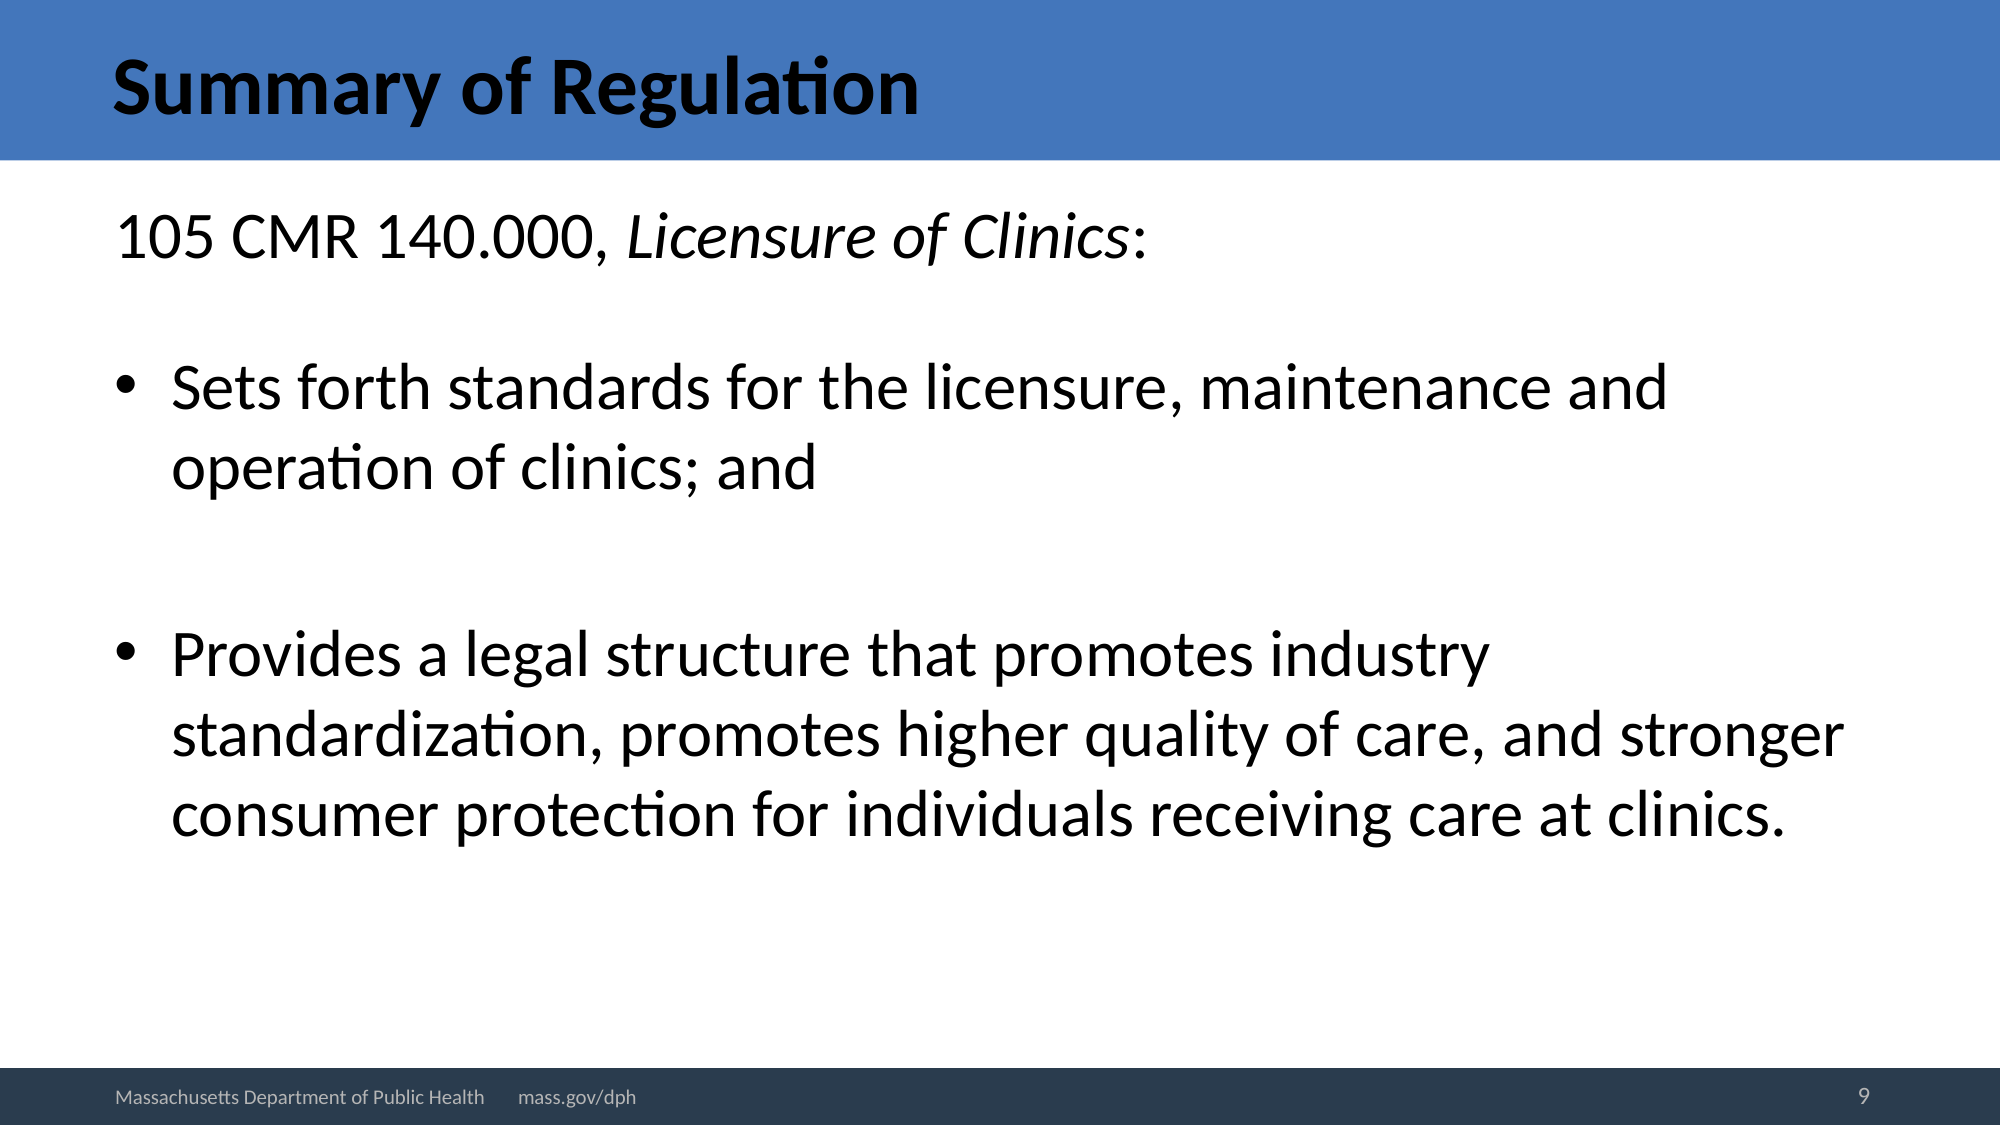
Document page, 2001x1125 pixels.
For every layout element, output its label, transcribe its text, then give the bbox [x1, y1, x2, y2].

list 105 CMR 140.000, Licensure of Clinics: Sets forth standards for the licensure, maintenance and operation of clinics; and Provides a legal structure that promotes industry standardization, promotes higher quality of care, and stronger consumer protection for individuals receiving care at clinics. [99, 184, 1900, 1005]
footer Massachusetts Department of Public Health mass.gov/dph [100, 1068, 727, 1124]
title Summary of Regulation [97, 9, 1898, 153]
slide_number 9 [1436, 1065, 1886, 1125]
